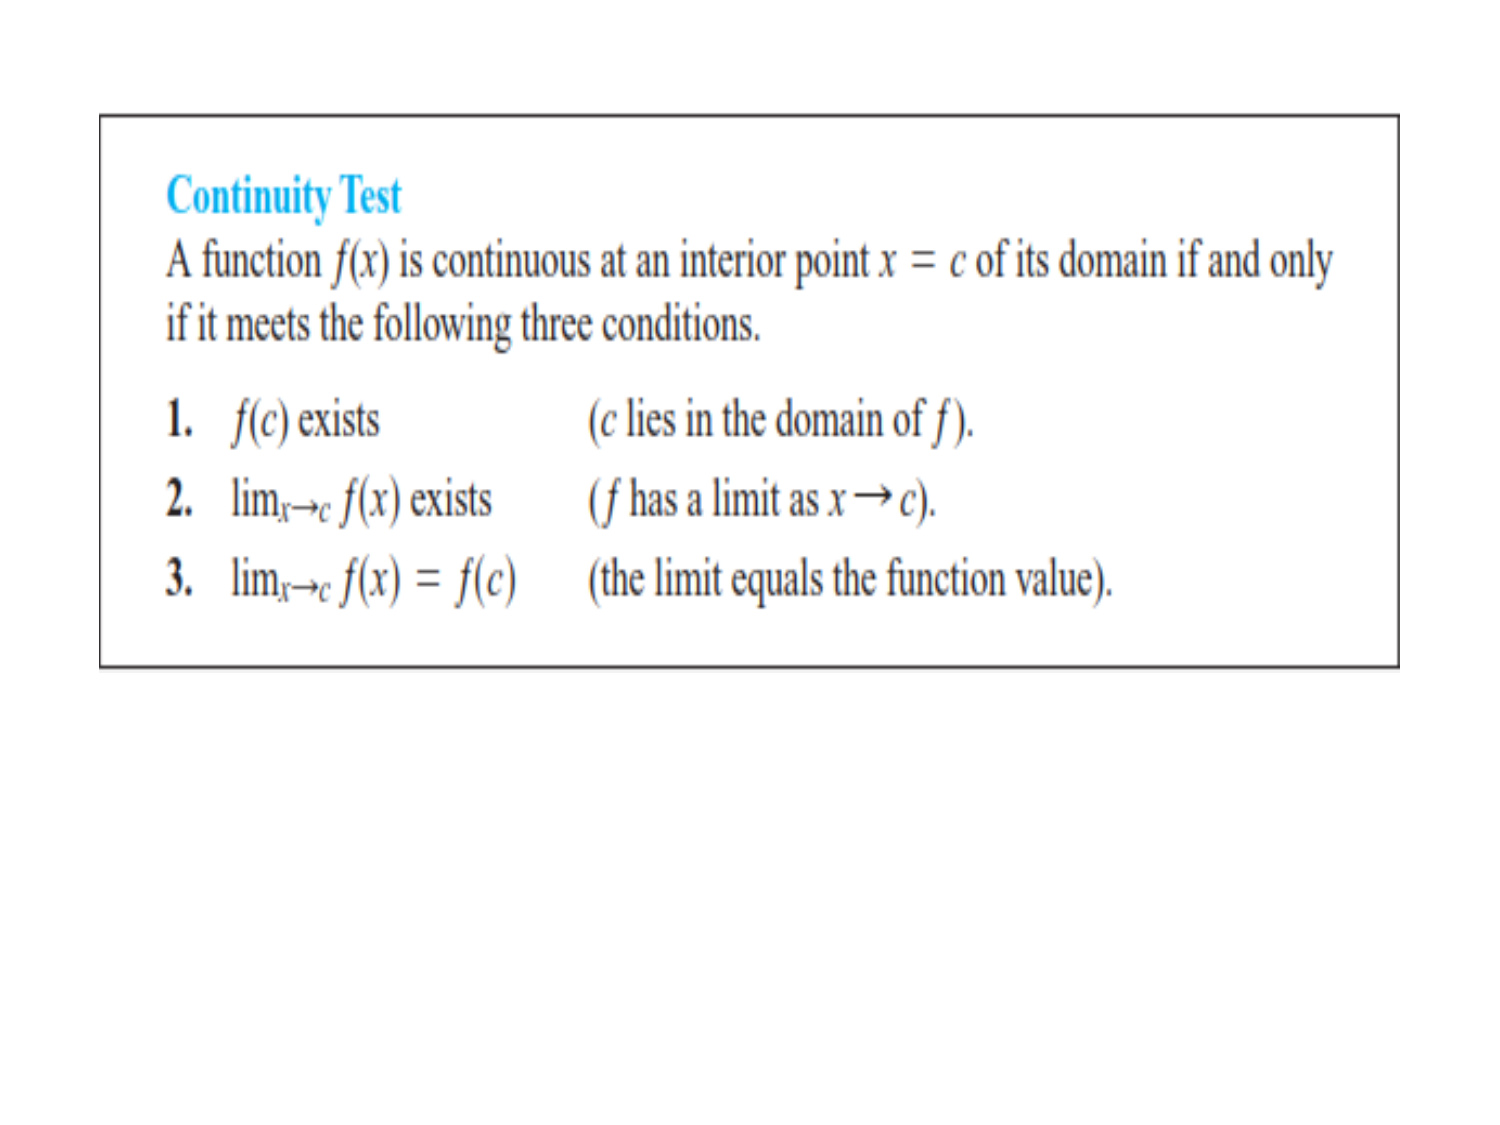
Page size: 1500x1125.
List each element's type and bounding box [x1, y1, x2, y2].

picture [99, 112, 1401, 673]
